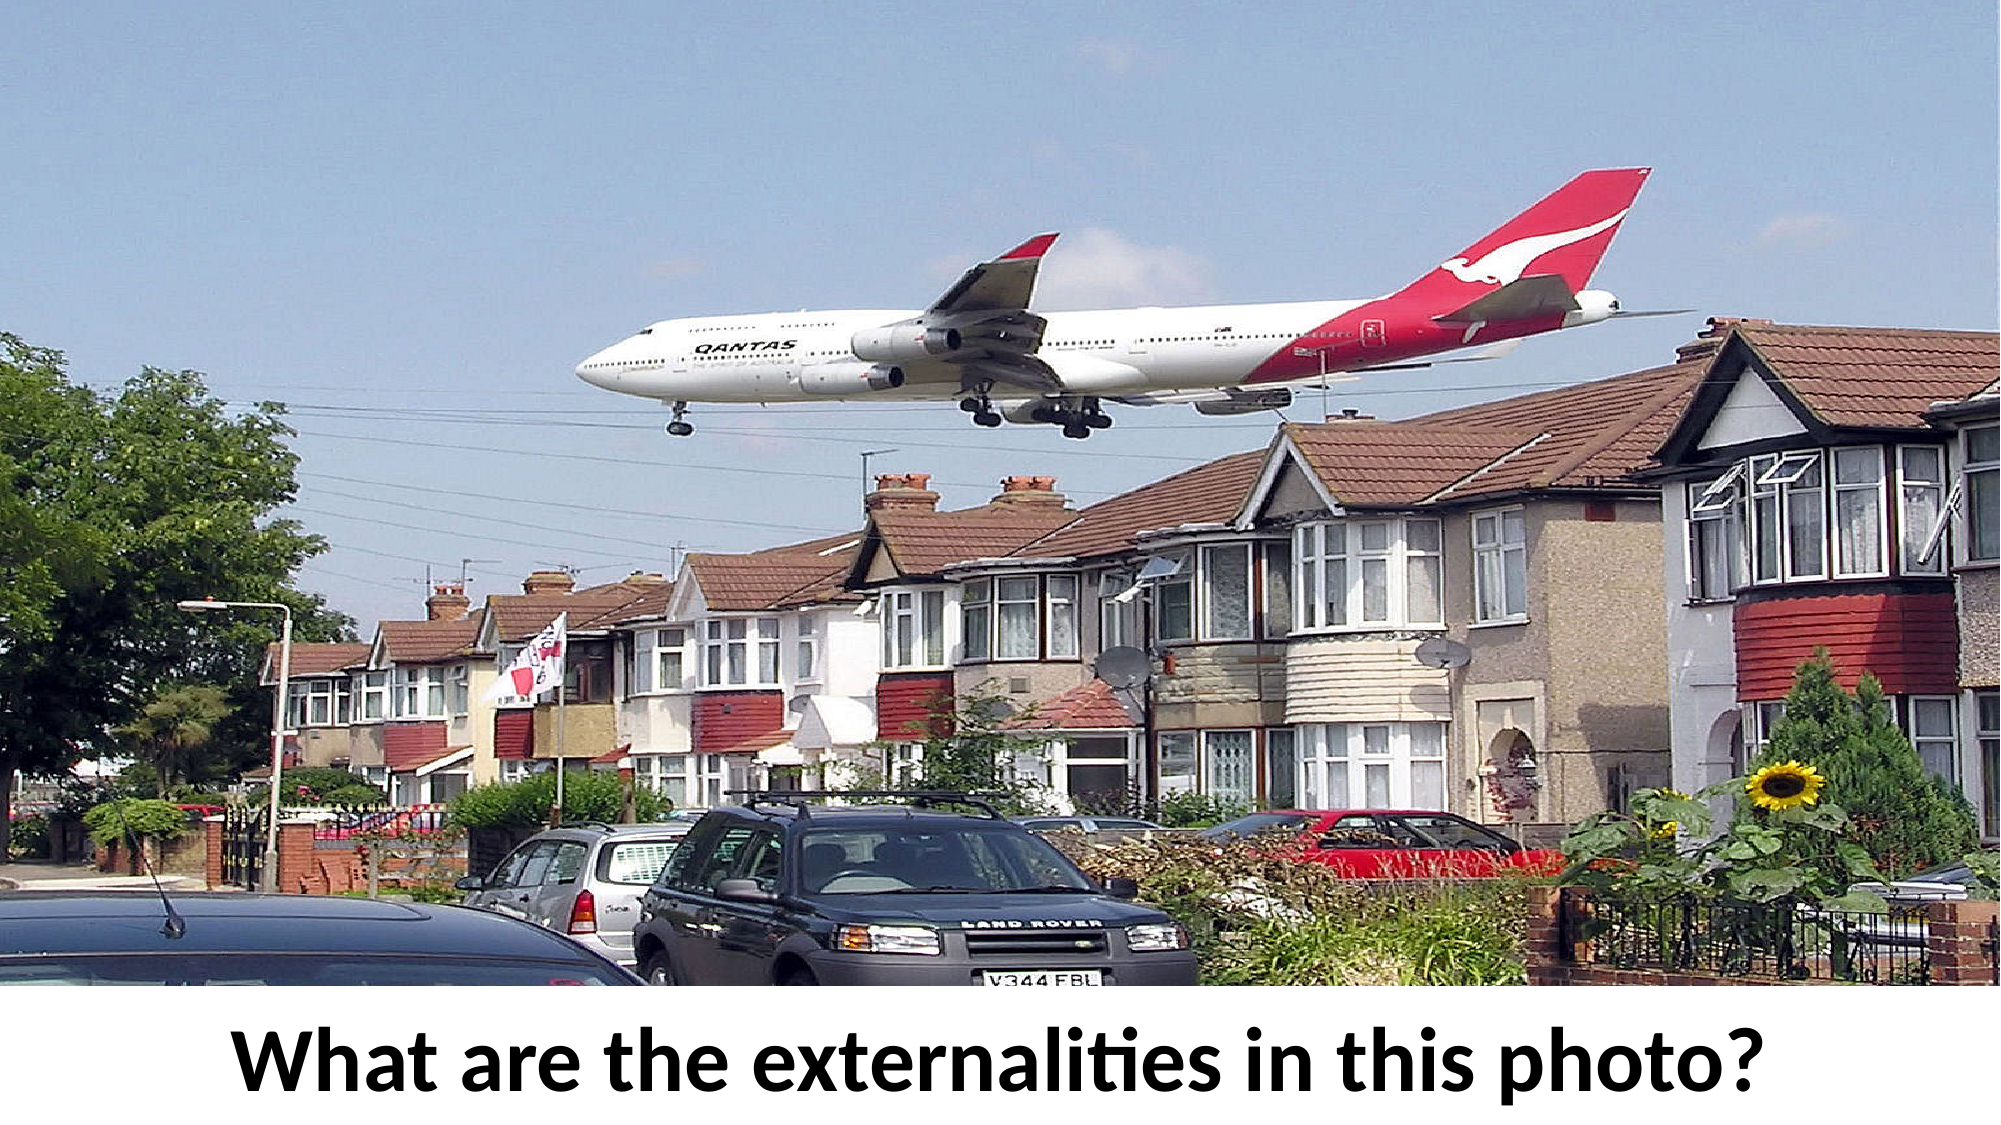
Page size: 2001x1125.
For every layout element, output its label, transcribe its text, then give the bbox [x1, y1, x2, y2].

picture [0, 0, 2000, 986]
subtitle What are the externalities in this photo? [0, 1005, 2000, 1095]
